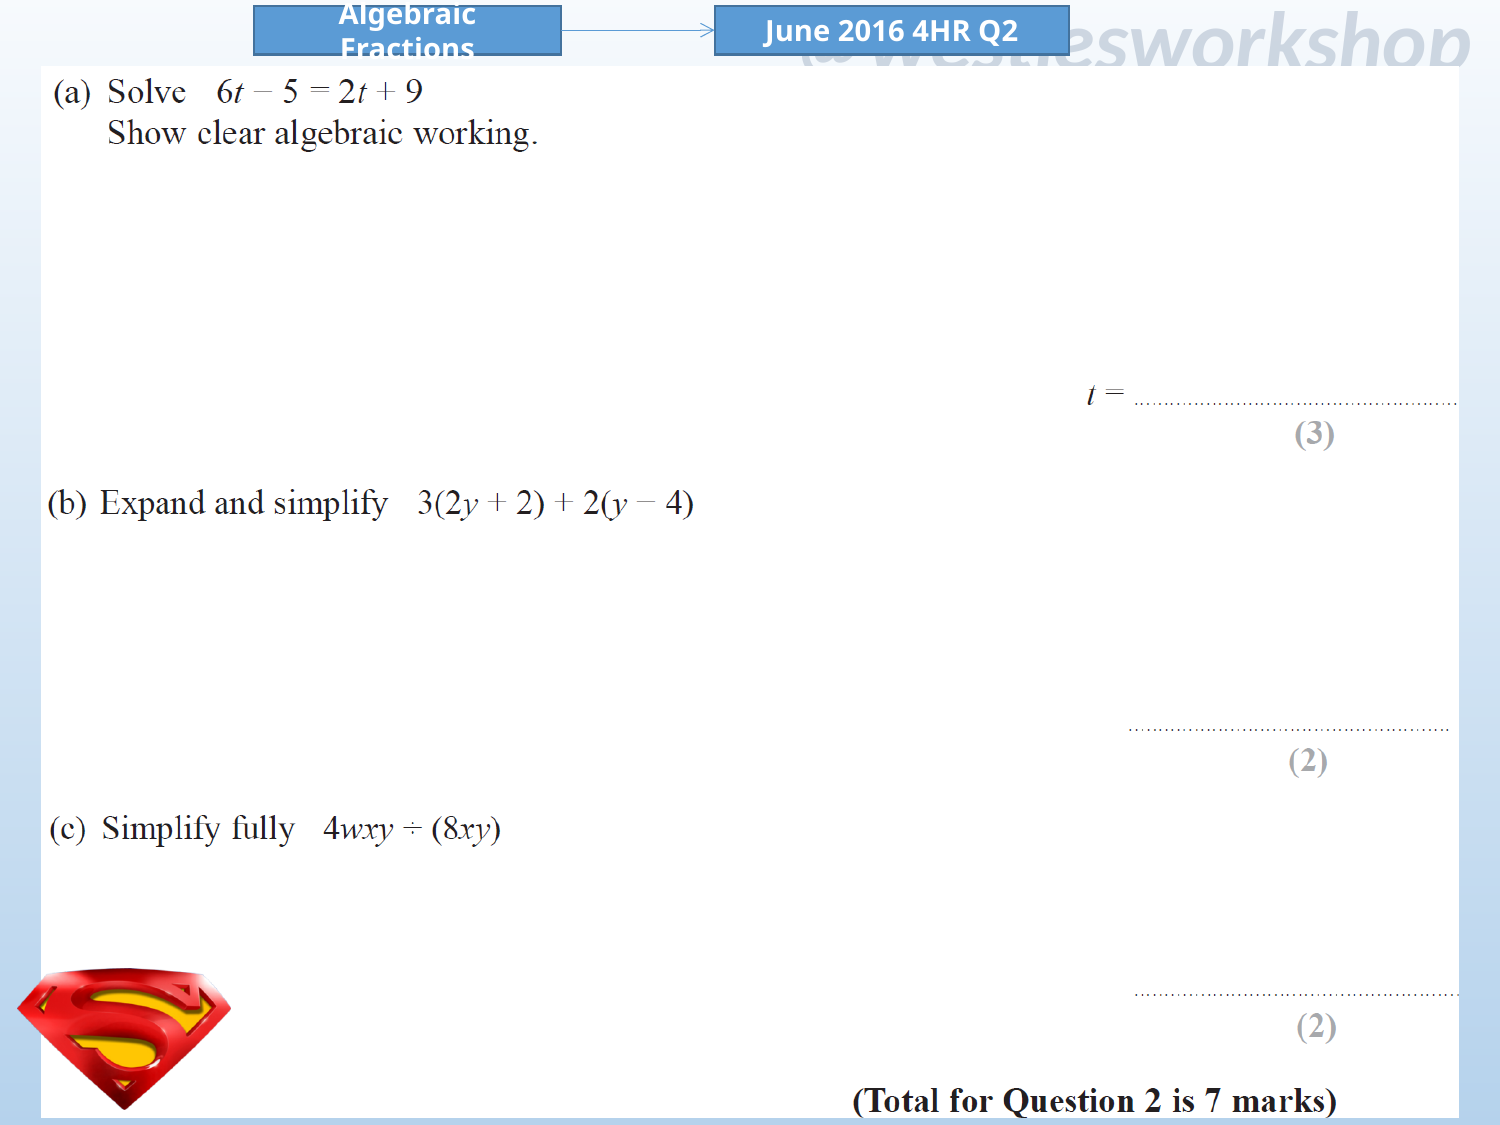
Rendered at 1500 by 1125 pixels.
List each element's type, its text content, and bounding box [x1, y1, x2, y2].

picture [17, 66, 1459, 1118]
text_box June 2016 4HR Q2 [714, 5, 1070, 56]
text_box Algebraic Fractions [253, 5, 562, 56]
